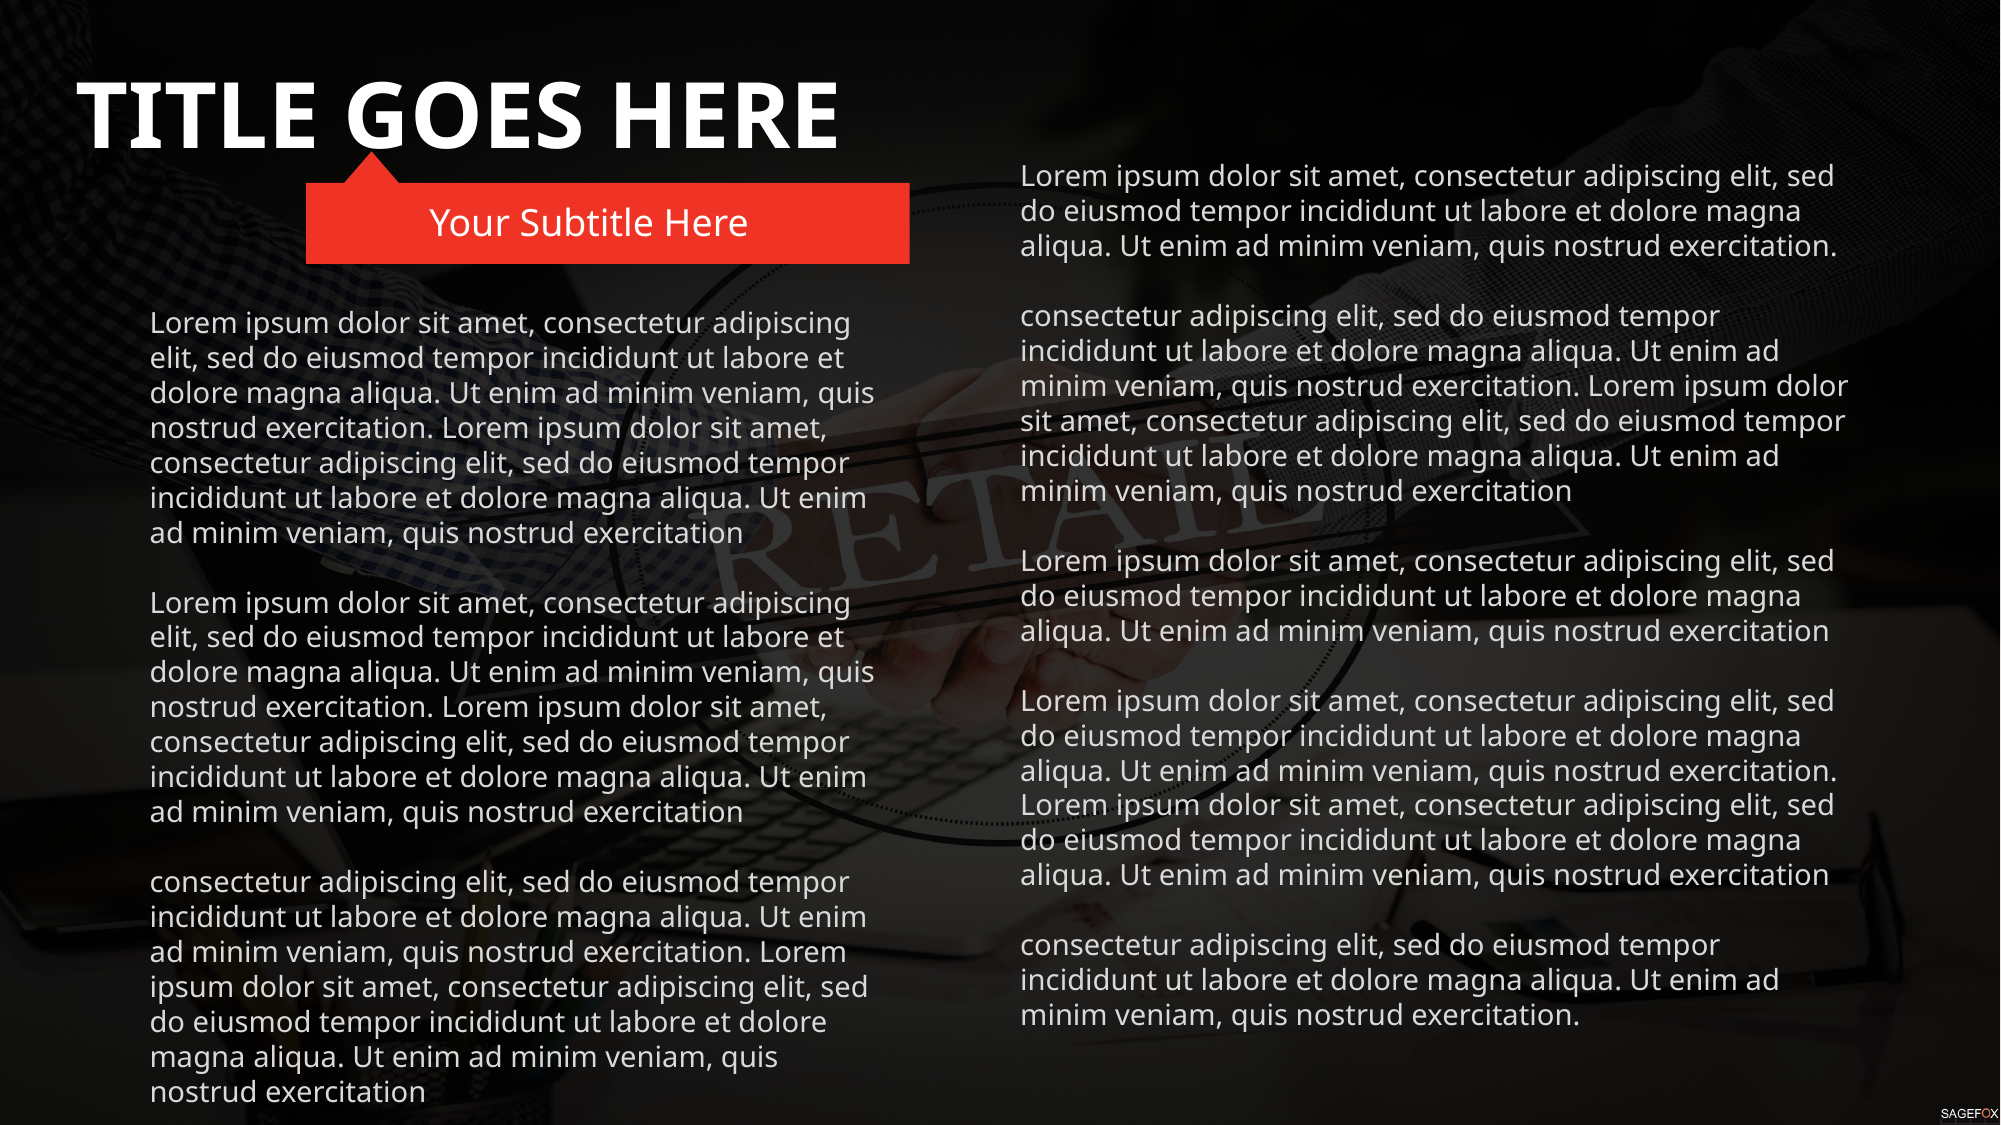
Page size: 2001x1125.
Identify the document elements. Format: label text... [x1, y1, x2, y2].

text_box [306, 151, 910, 264]
text_box Lorem ipsum dolor sit amet, consectetur adipiscing elit, sed do eiusmod tempor incididunt ut labore et dolore magna aliqua. Ut enim ad minim veniam, quis nostrud exercitation. Lorem ipsum dolor sit amet, consectetur adipiscing elit, sed do eiusmod tempor incididunt ut labore et dolore magna aliqua. Ut enim ad minim veniam, quis nostrud exercitation Lorem ipsum dolor sit amet, consectetur adipiscing elit, sed do eiusmod tempor incididunt ut labore et dolore magna aliqua. Ut enim ad minim veniam, quis nostrud exercitation. Lorem ipsum dolor sit amet, consectetur adipiscing elit, sed do eiusmod tempor incididunt ut labore et dolore magna aliqua. Ut enim ad minim veniam, quis nostrud exercitation consectetur adipiscing elit, sed do eiusmod tempor incididunt ut labore et dolore magna aliqua. Ut enim ad minim veniam, quis nostrud exercitation. Lorem ipsum dolor sit amet, consectetur adipiscing elit, sed do eiusmod tempor incididunt ut labore et dolore magna aliqua. Ut enim ad minim veniam, quis nostrud exercitation [134, 296, 897, 1125]
picture [0, 0, 2001, 1125]
text_box TITLE GOES HERE [60, 49, 965, 175]
text_box Lorem ipsum dolor sit amet, consectetur adipiscing elit, sed do eiusmod tempor incididunt ut labore et dolore magna aliqua. Ut enim ad minim veniam, quis nostrud exercitation. consectetur adipiscing elit, sed do eiusmod tempor incididunt ut labore et dolore magna aliqua. Ut enim ad minim veniam, quis nostrud exercitation. Lorem ipsum dolor sit amet, consectetur adipiscing elit, sed do eiusmod tempor incididunt ut labore et dolore magna aliqua. Ut enim ad minim veniam, quis nostrud exercitation Lorem ipsum dolor sit amet, consectetur adipiscing elit, sed do eiusmod tempor incididunt ut labore et dolore magna aliqua. Ut enim ad minim veniam, quis nostrud exercitation Lorem ipsum dolor sit amet, consectetur adipiscing elit, sed do eiusmod tempor incididunt ut labore et dolore magna aliqua. Ut enim ad minim veniam, quis nostrud exercitation. Lorem ipsum dolor sit amet, consectetur adipiscing elit, sed do eiusmod tempor incididunt ut labore et dolore magna aliqua. Ut enim ad minim veniam, quis nostrud exercitation consectetur adipiscing elit, sed do eiusmod tempor incididunt ut labore et dolore magna aliqua. Ut enim ad minim veniam, quis nostrud exercitation. [1005, 150, 1876, 1039]
